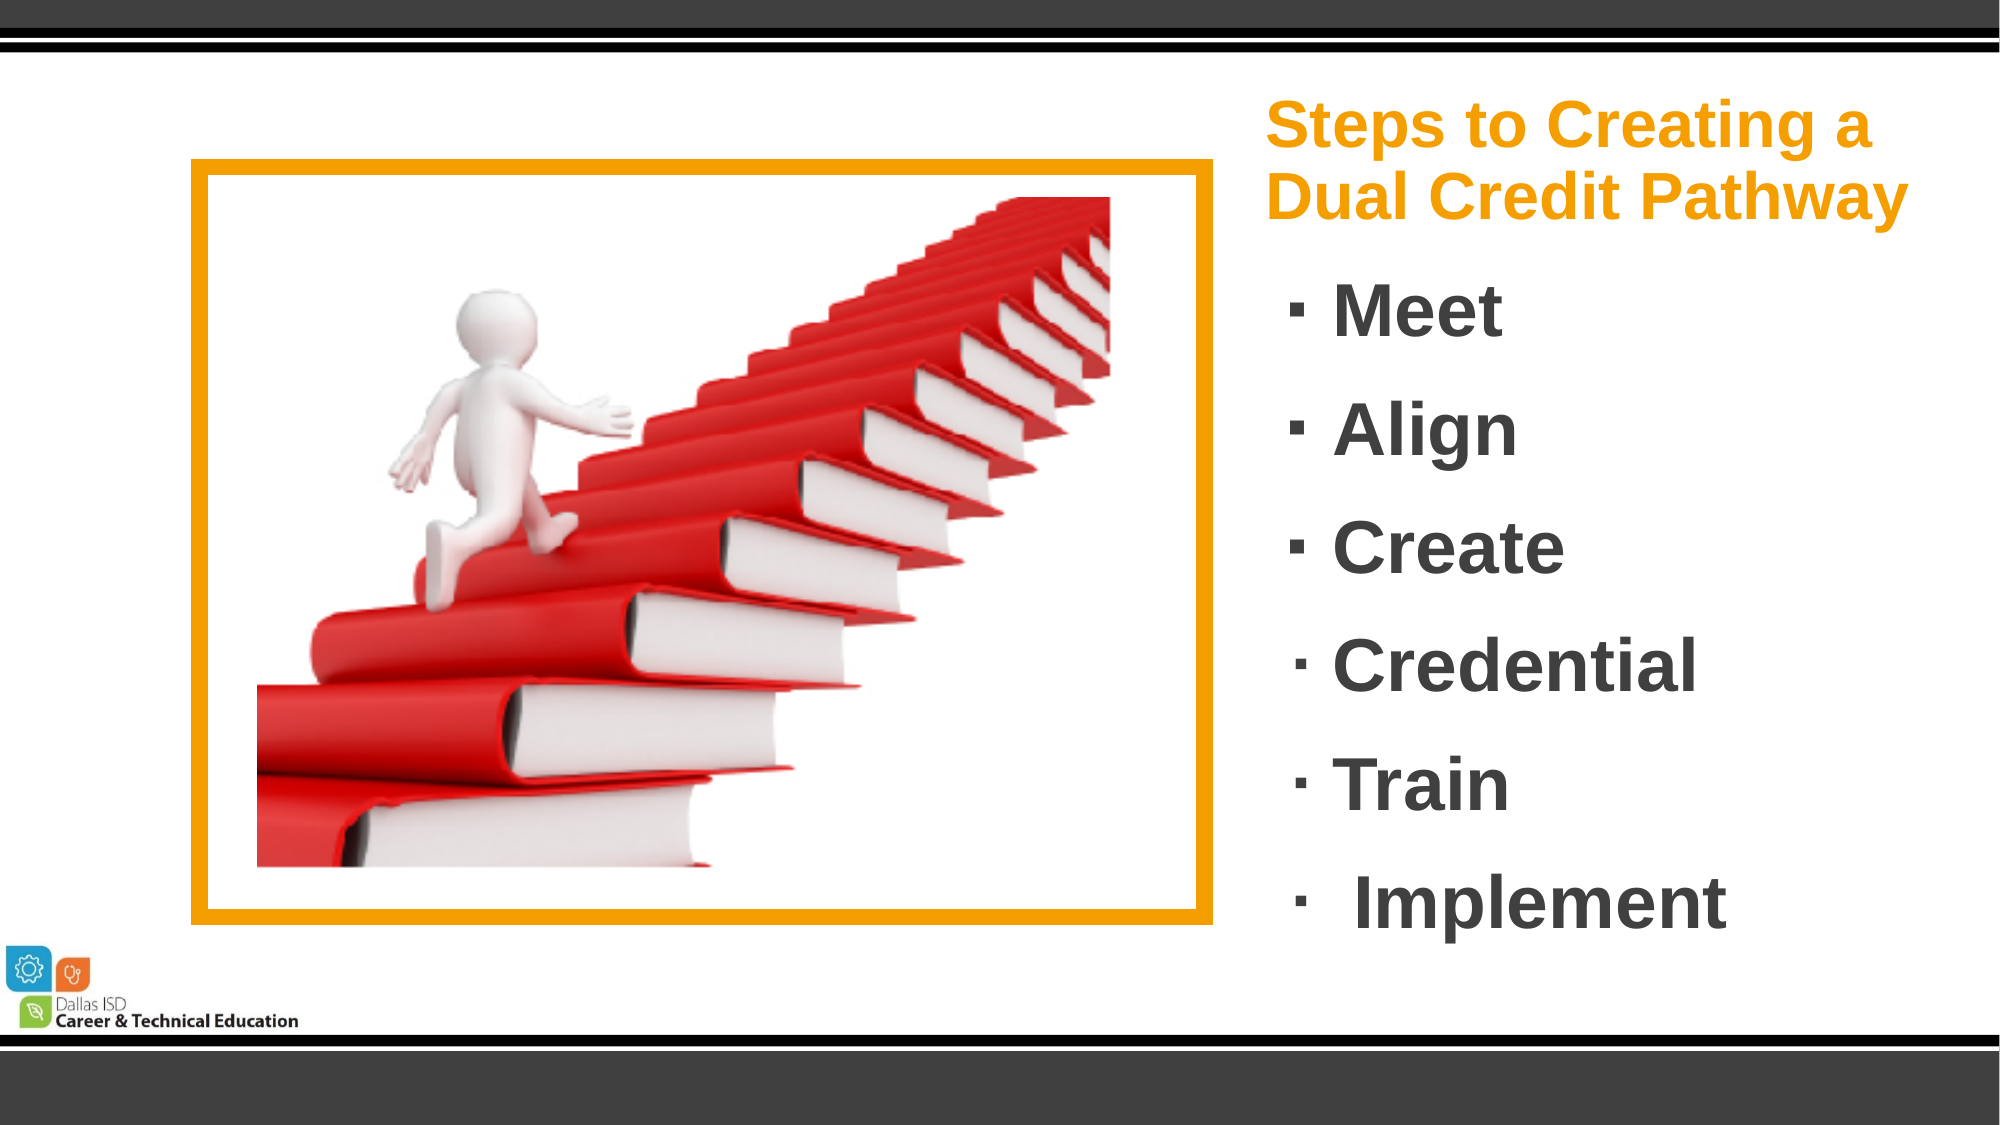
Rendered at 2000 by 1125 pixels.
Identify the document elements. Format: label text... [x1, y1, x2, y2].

list Meet Align Create Credential Train Implement [1272, 264, 2000, 1021]
title Steps to Creating a Dual Credit Pathway [1250, 0, 1945, 242]
picture [0, 941, 304, 1034]
picture [229, 196, 1175, 888]
